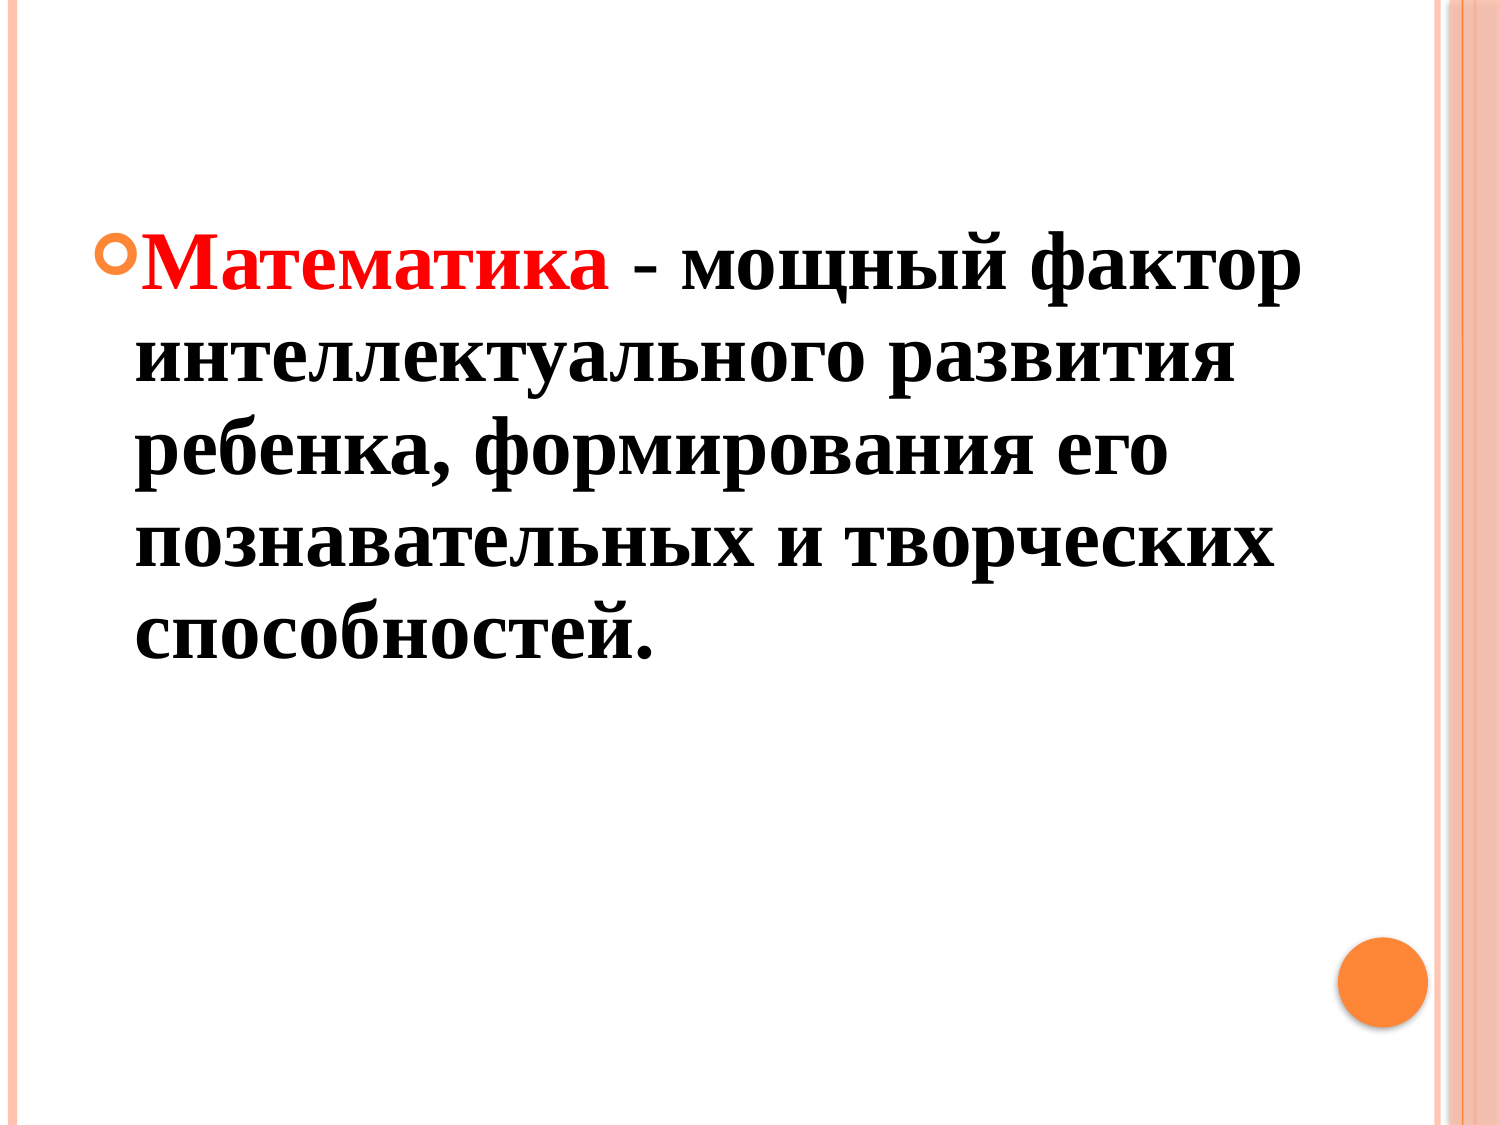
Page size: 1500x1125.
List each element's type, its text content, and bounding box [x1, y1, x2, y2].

list Математика - мощный фактор интеллектуального развития ребенка, формирования его познавательных и творческих способностей. [75, 208, 1412, 1062]
